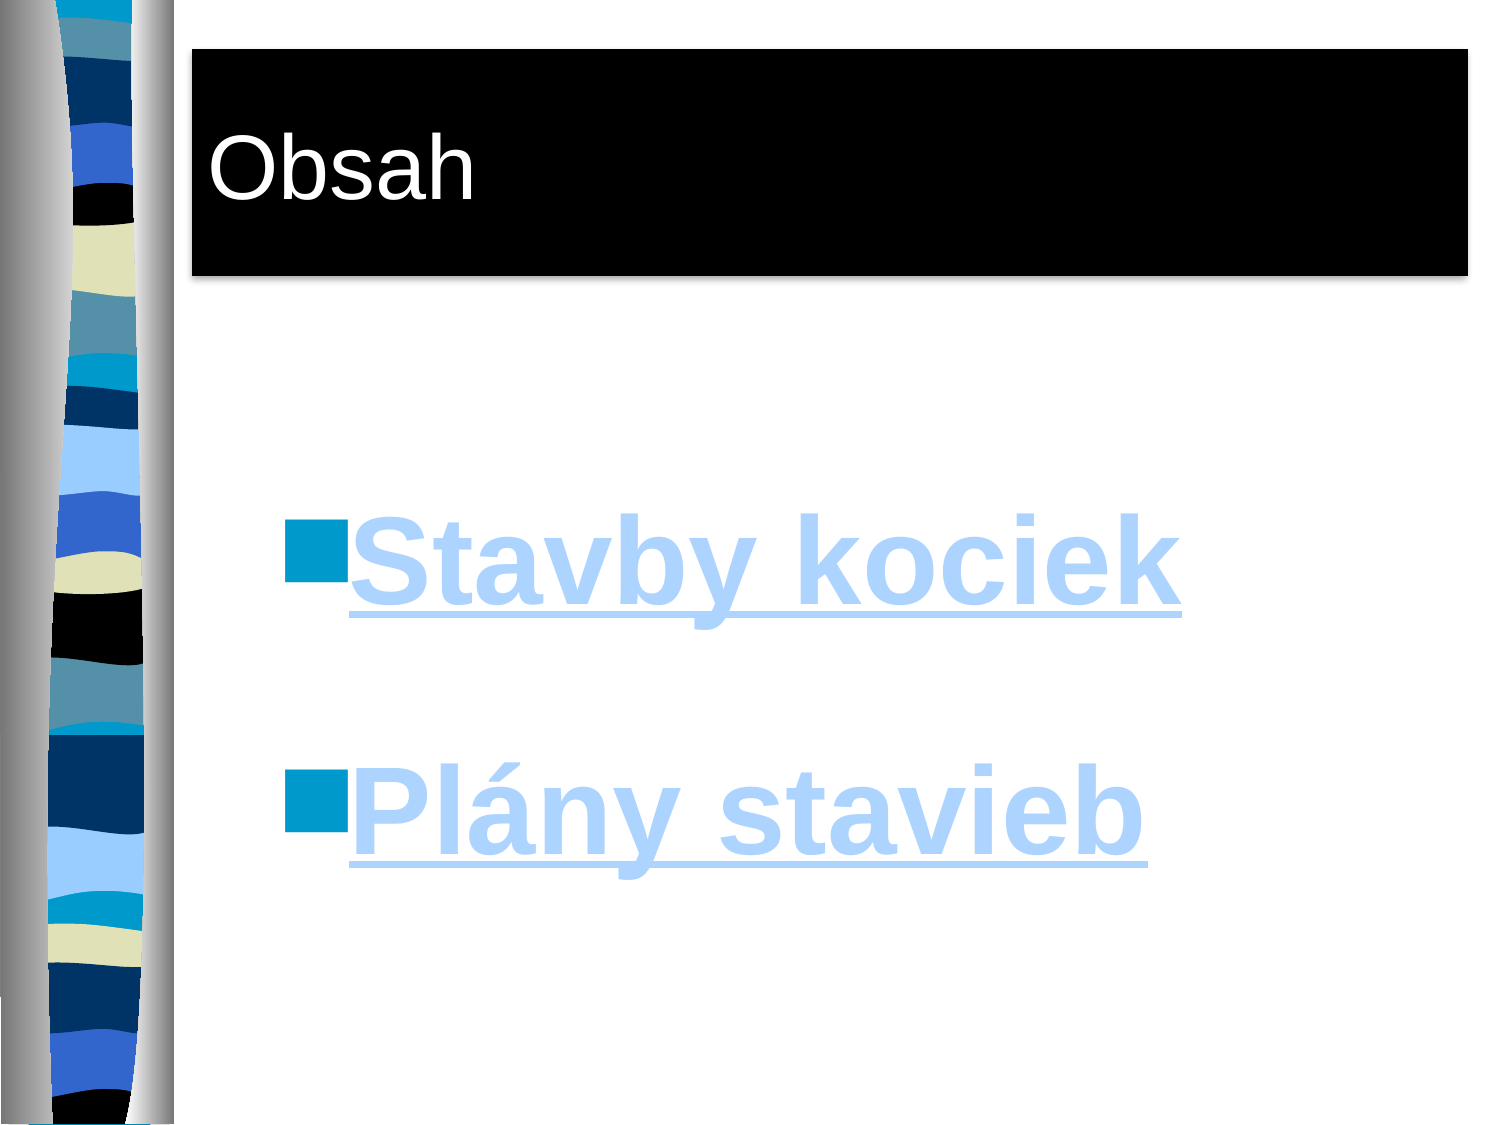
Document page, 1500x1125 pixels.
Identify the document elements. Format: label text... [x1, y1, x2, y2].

title Obsah [192, 49, 1468, 276]
list Stavby kociek Plány stavieb [277, 396, 1468, 906]
